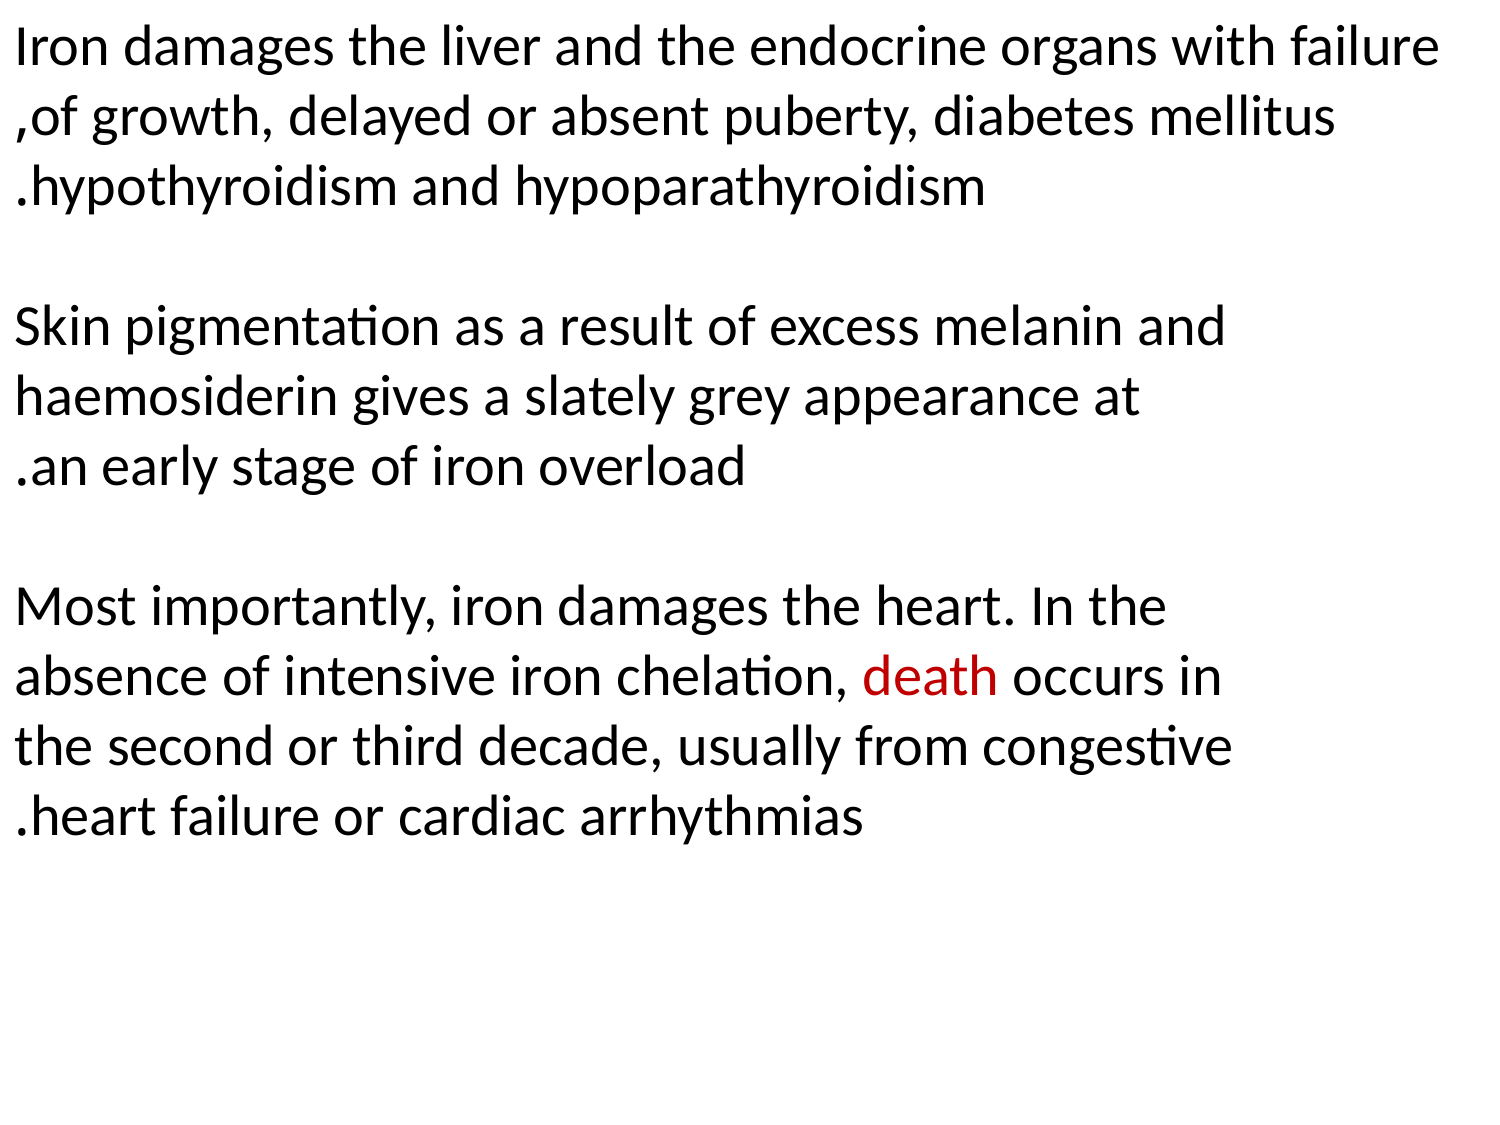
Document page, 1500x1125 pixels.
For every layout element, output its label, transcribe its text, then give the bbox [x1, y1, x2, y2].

text_box Iron damages the liver and the endocrine organs with failure of growth, delayed or absent puberty, diabetes mellitus, hypothyroidism and hypoparathyroidism. Skin pigmentation as a result of excess melanin and haemosiderin gives a slately grey appearance at an early stage of iron overload. Most importantly, iron damages the heart. In the absence of intensive iron chelation, death occurs in the second or third decade, usually from congestive heart failure or cardiac arrhythmias. [0, 0, 1500, 925]
